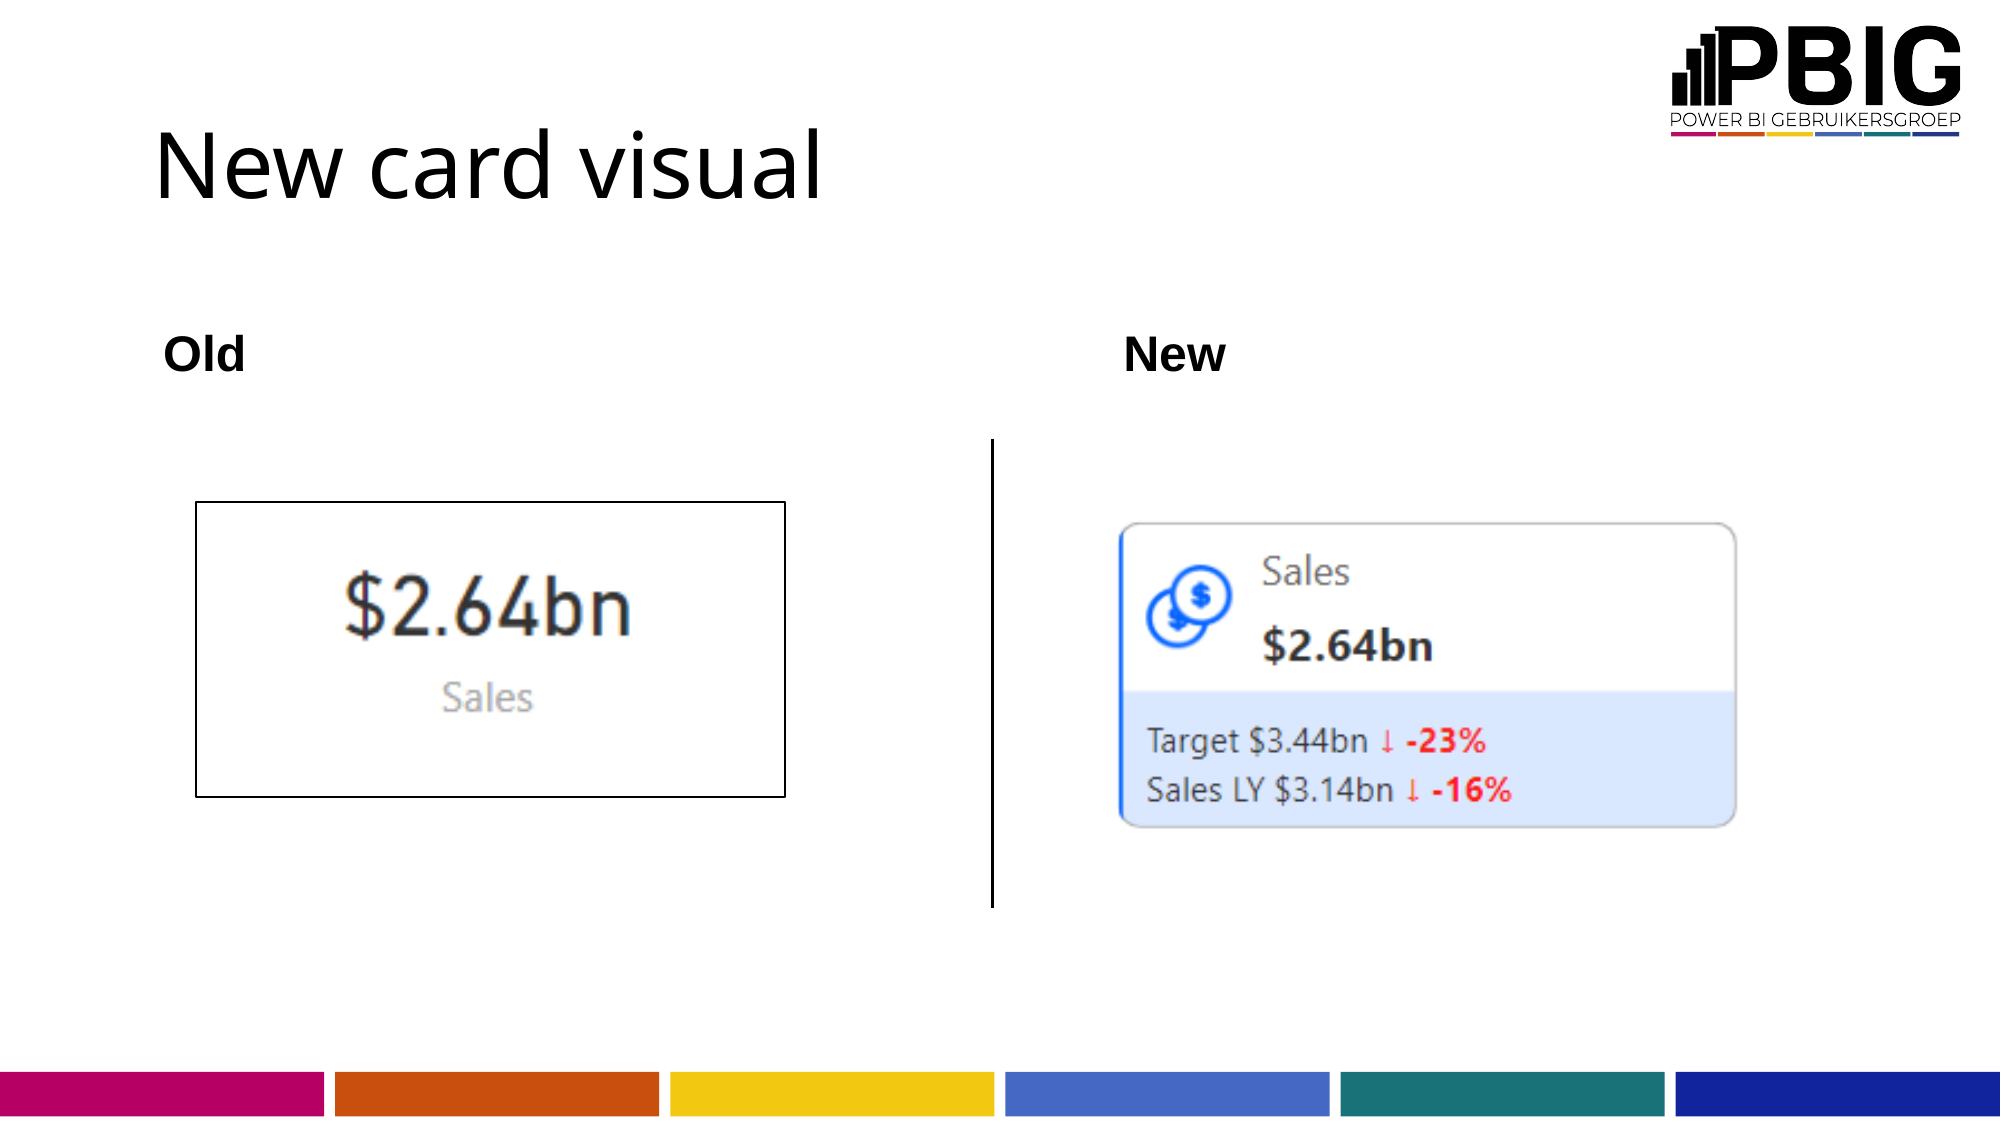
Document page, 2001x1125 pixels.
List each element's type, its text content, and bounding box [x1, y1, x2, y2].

text_box Old [163, 328, 593, 383]
picture [196, 503, 785, 797]
title New card visual [137, 59, 1863, 278]
text_box New [1123, 328, 1553, 383]
picture [1104, 503, 1760, 849]
picture [1669, 10, 1964, 142]
